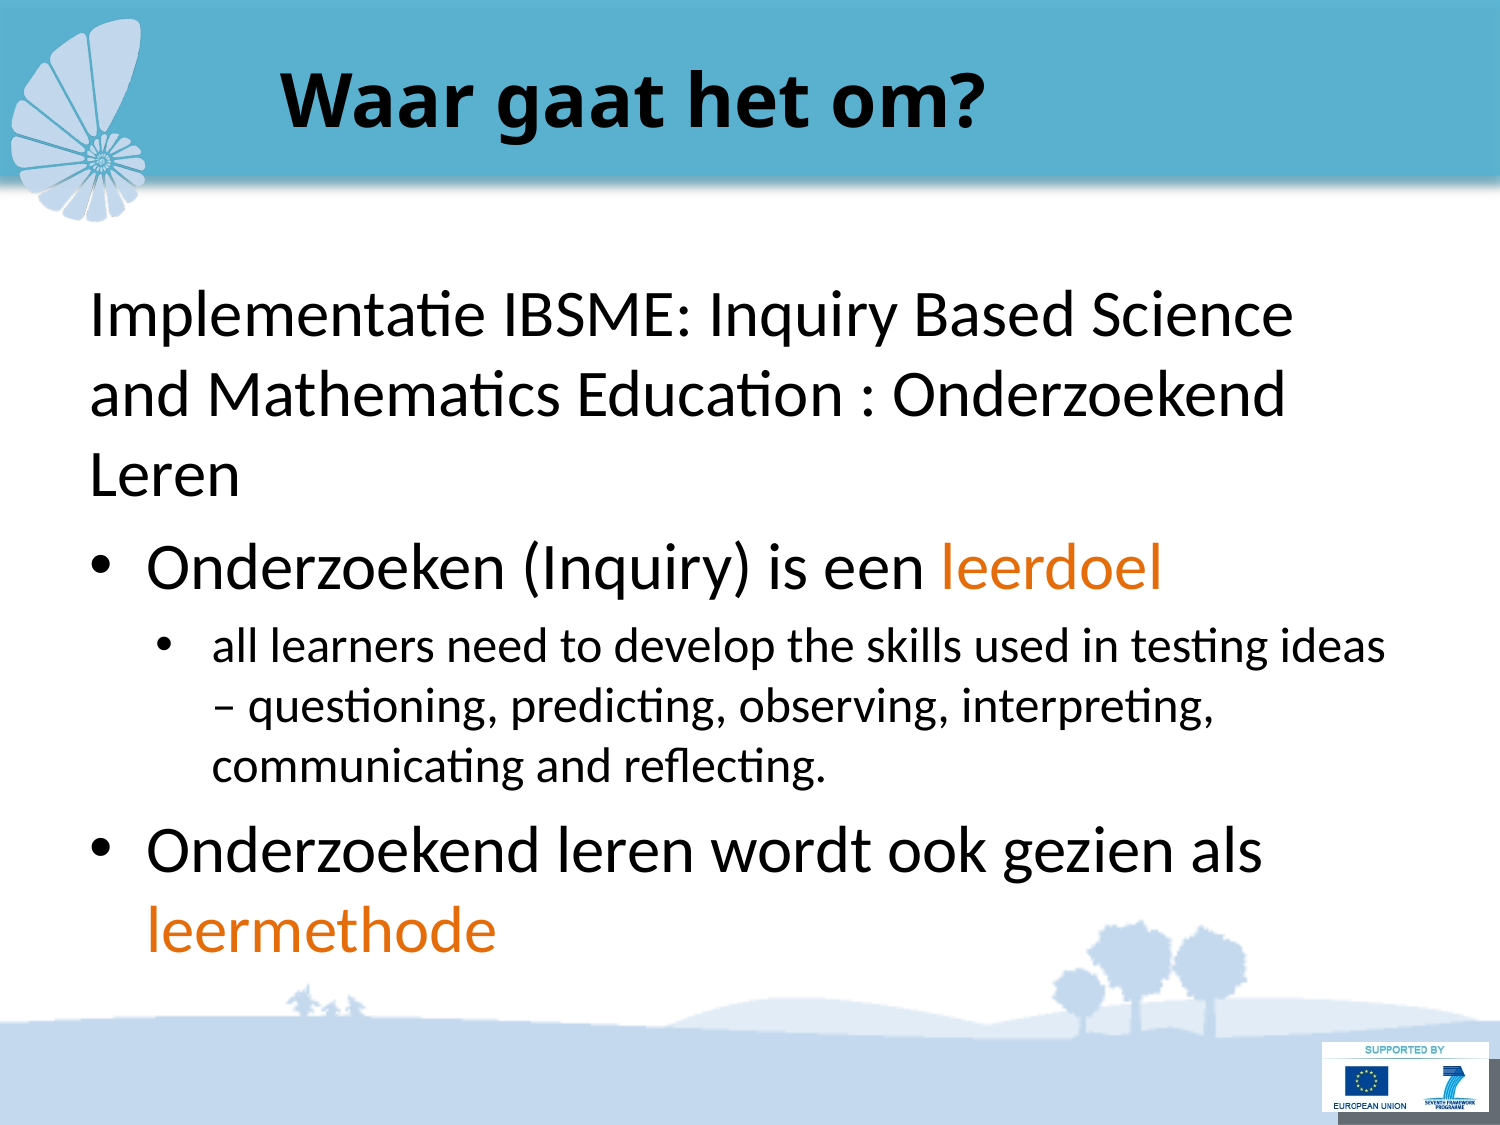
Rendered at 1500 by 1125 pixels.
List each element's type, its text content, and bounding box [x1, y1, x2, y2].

text_box Waar gaat het om? [265, 45, 1425, 233]
picture [0, 0, 1500, 1125]
text_box Implementatie IBSME: Inquiry Based Science and Mathematics Education : Onderzoekend Leren Onderzoeken (Inquiry) is een leerdoel all learners need to develop the skills used in testing ideas – questioning, predicting, observing, interpreting, communicating and reflecting. Onderzoekend leren wordt ook gezien als leermethode [74, 262, 1425, 1005]
